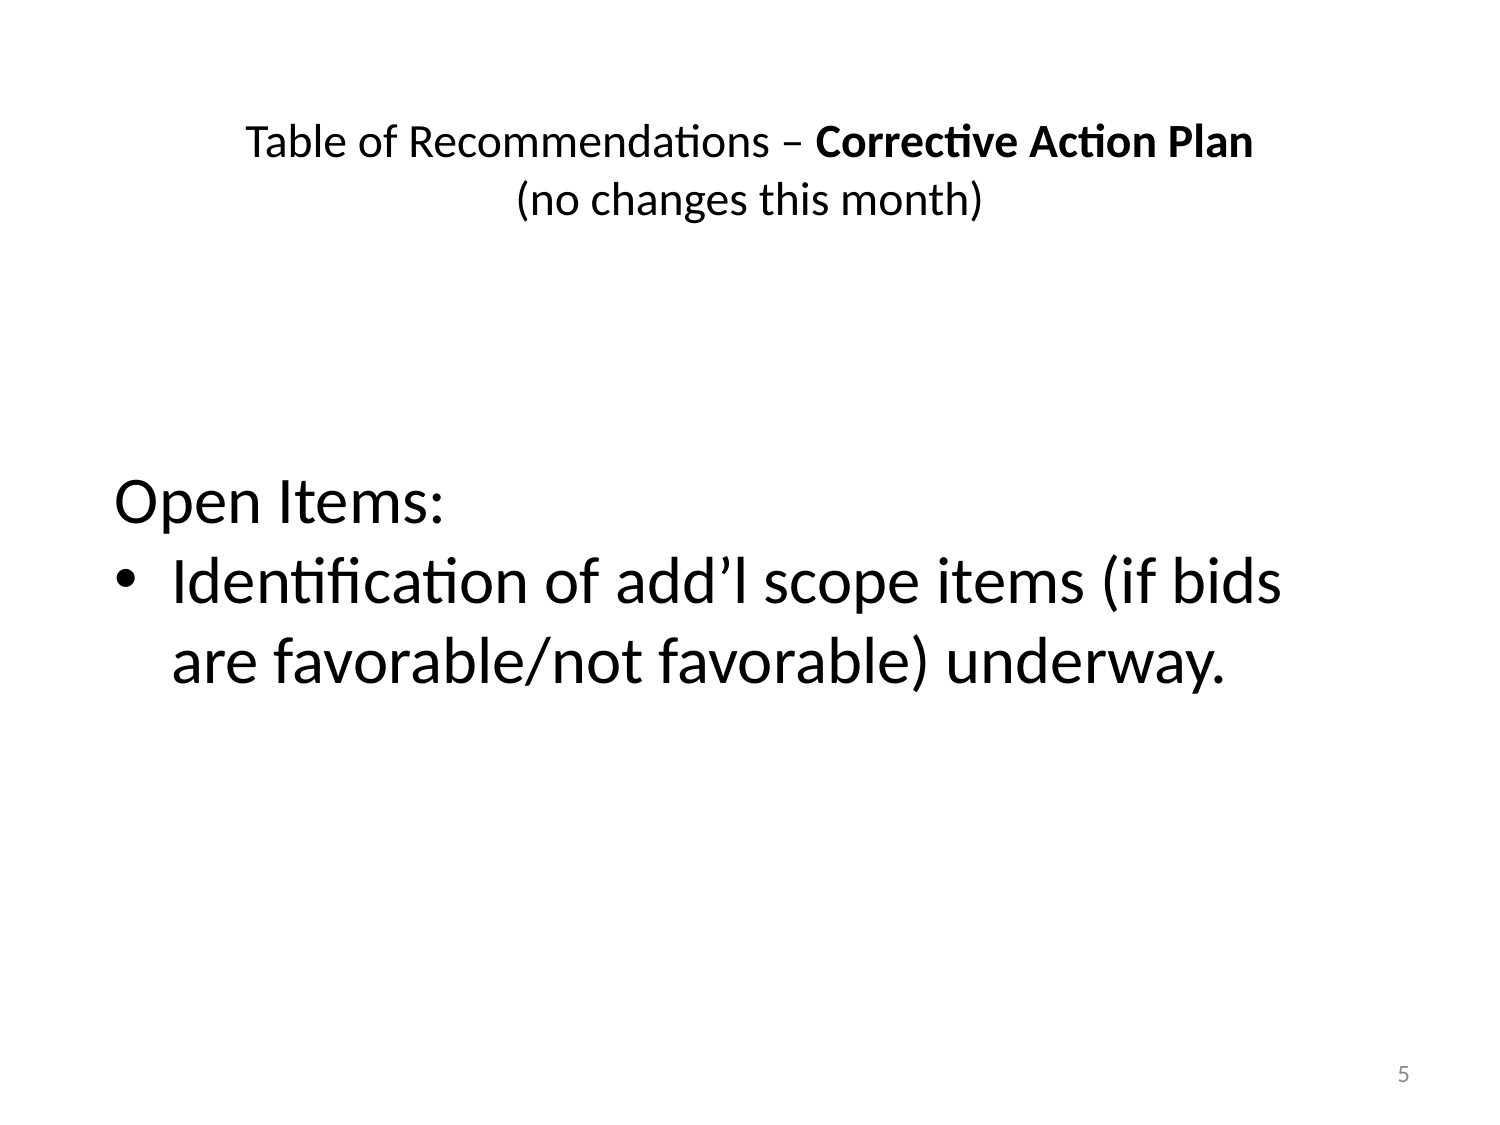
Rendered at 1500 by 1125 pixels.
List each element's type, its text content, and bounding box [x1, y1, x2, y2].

title Table of Recommendations – Corrective Action Plan (no changes this month) [75, 45, 1425, 233]
slide_number 5 [1074, 1042, 1425, 1103]
list Open Items: Identification of add’l scope items (if bids are favorable/not favorable) underway. [99, 262, 1363, 1038]
